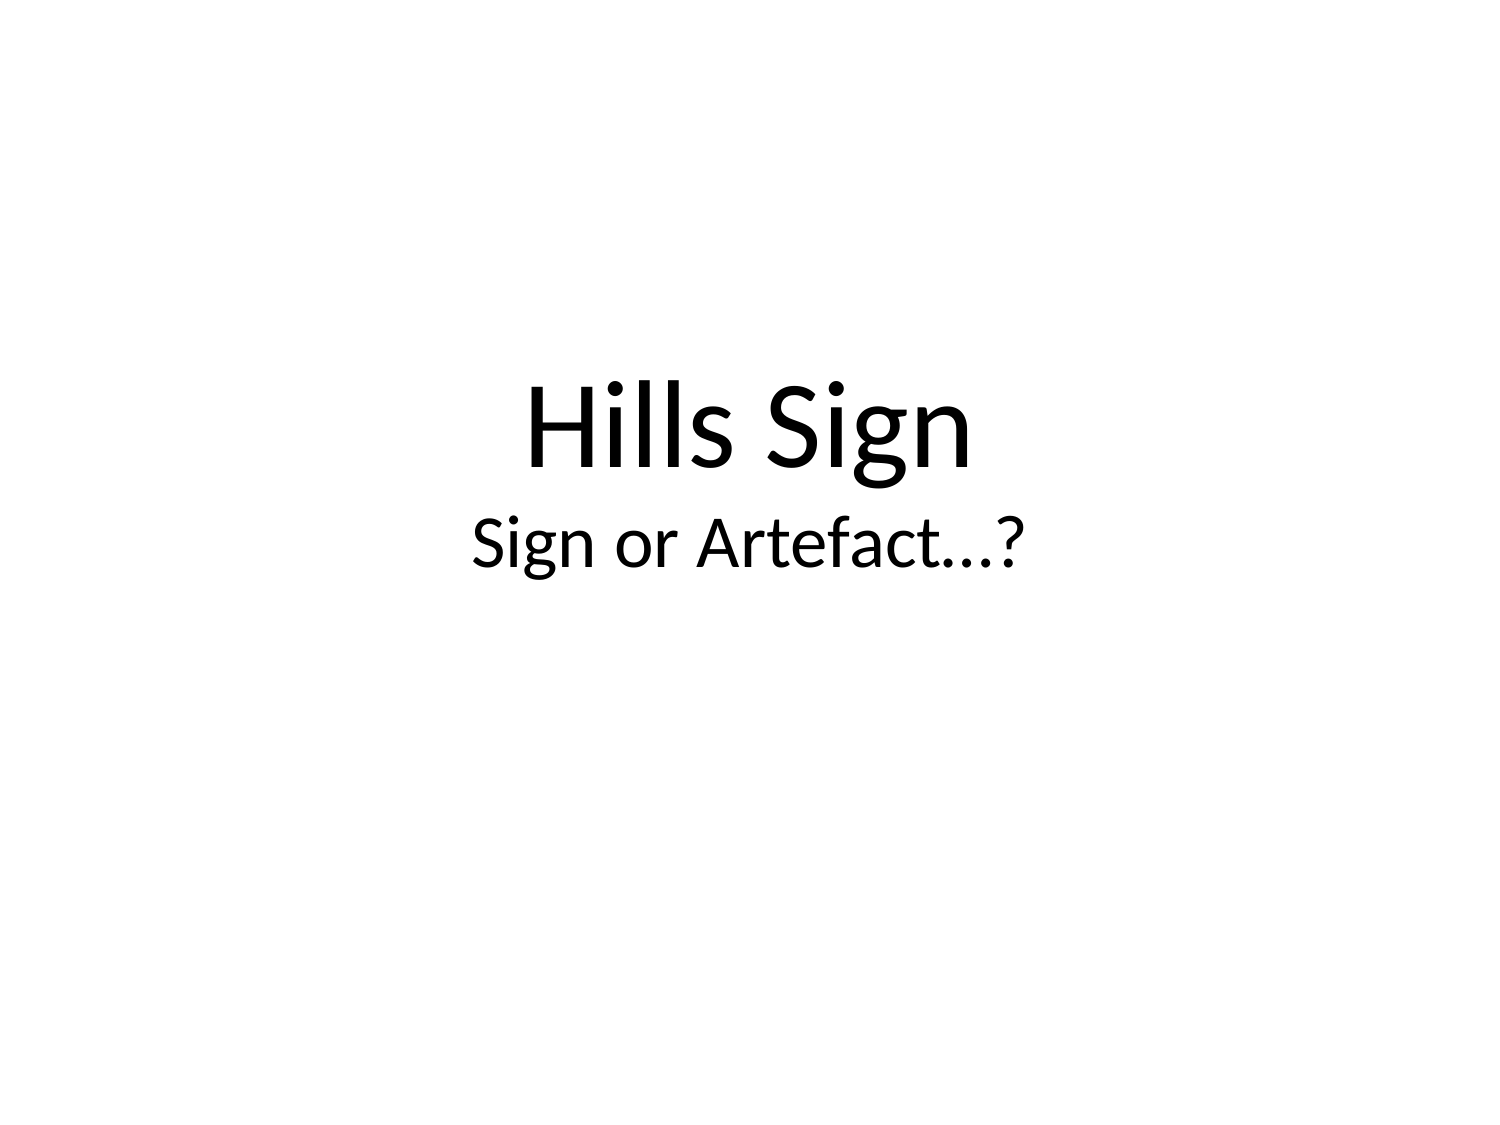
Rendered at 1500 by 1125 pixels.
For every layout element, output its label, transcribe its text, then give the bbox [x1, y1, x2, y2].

title Hills Sign Sign or Artefact…? [75, 287, 1425, 638]
